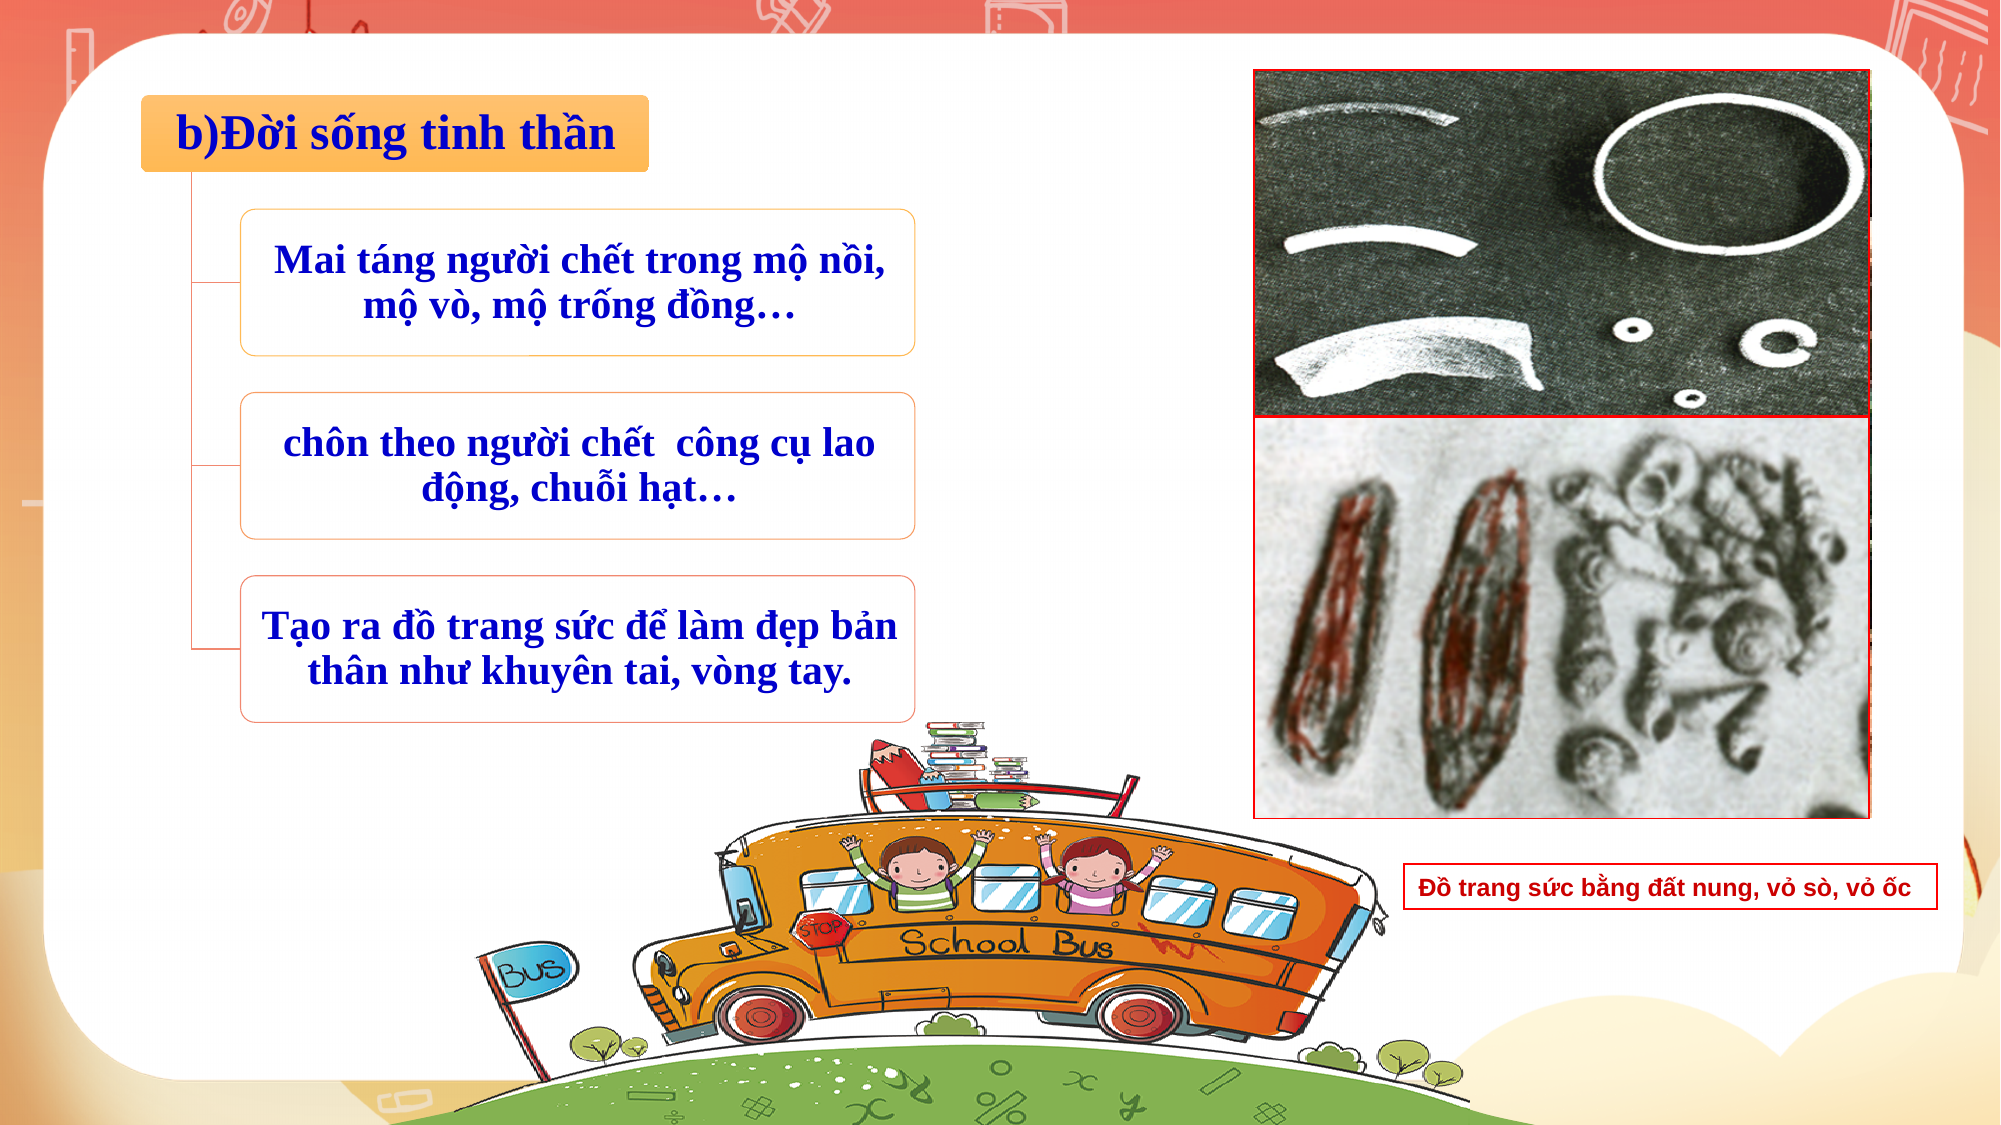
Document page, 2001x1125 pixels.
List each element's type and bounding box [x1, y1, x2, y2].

text_box [1254, 70, 1938, 910]
picture [0, 0, 2001, 1125]
text_box [326, 722, 1602, 1125]
text_box [37, 94, 1016, 723]
